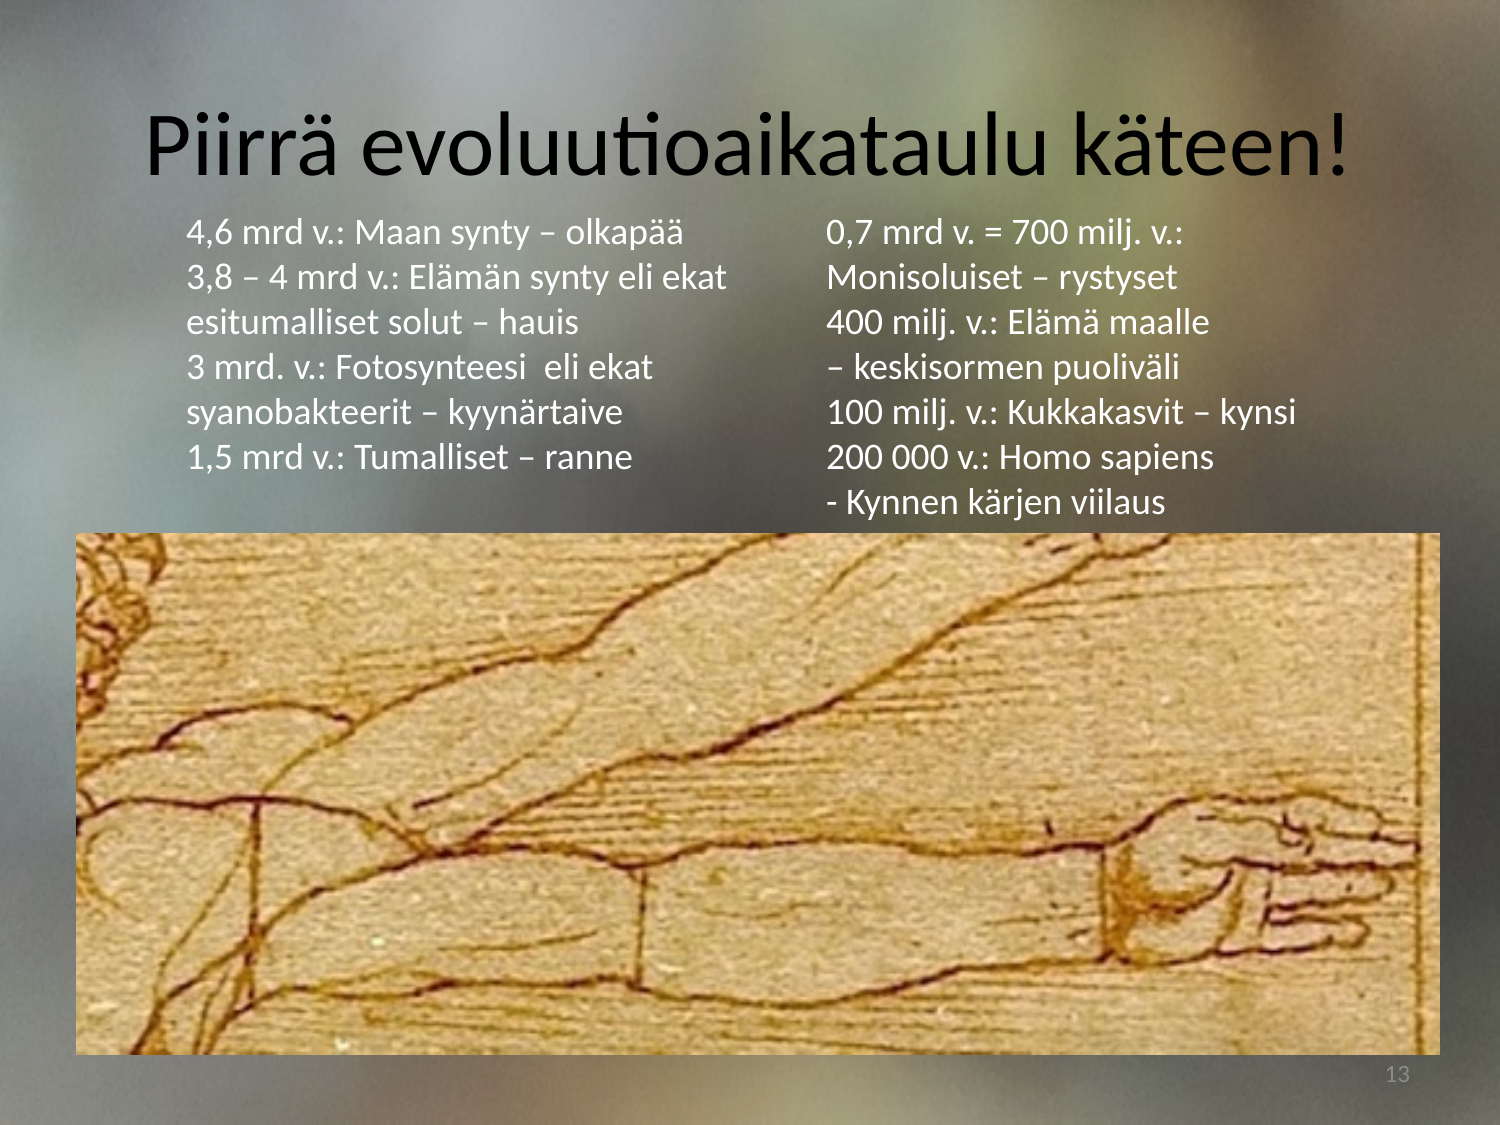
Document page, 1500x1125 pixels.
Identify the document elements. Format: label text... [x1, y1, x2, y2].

picture [0, 0, 1500, 1125]
text_box 0,7 mrd v. = 700 milj. v.: Monisoluiset – rystyset 400 milj. v.: Elämä maalle – keskisormen puoliväli 100 milj. v.: Kukkakasvit – kynsi 200 000 v.: Homo sapiens - Kynnen kärjen viilaus [811, 199, 1312, 530]
title Piirrä evoluutioaikataulu käteen! [75, 45, 1425, 233]
slide_number 13 [1074, 1063, 1425, 1103]
text_box 4,6 mrd v.: Maan synty – olkapää 3,8 – 4 mrd v.: Elämän synty eli ekat esitumalliset solut – hauis 3 mrd. v.: Fotosynteesi eli ekat syanobakteerit – kyynärtaive 1,5 mrd v.: Tumalliset – ranne [171, 199, 786, 485]
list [76, 532, 1440, 1056]
